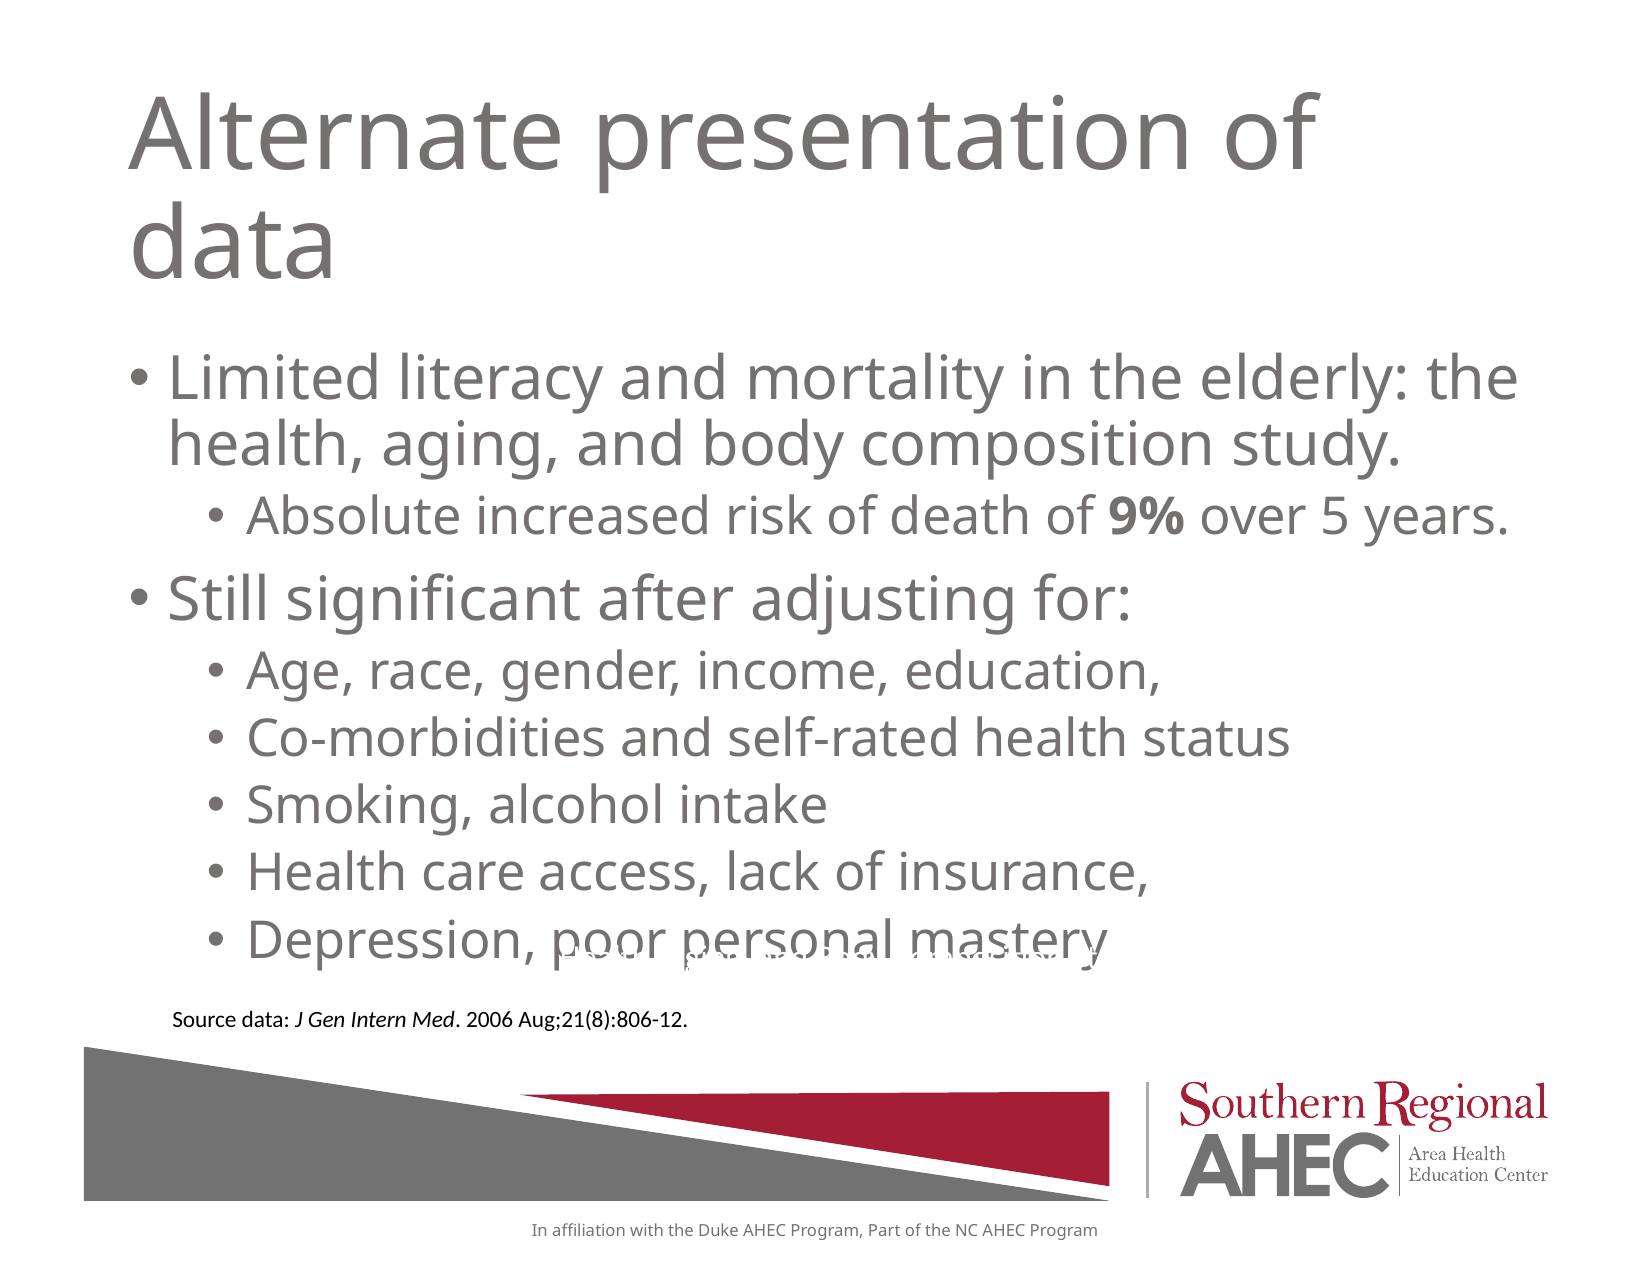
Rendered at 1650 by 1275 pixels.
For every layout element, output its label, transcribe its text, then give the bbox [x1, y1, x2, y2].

list Limited literacy and mortality in the elderly: the health, aging, and body composition study. Absolute increased risk of death of 9% over 5 years. Still significant after adjusting for: Age, race, gender, income, education, Co-morbidities and self-rated health status Smoking, alcohol intake Health care access, lack of insurance, Depression, poor personal mastery [113, 339, 1537, 1000]
text_box Source data: J Gen Intern Med. 2006 Aug;21(8):806-12. [157, 996, 769, 1040]
title Alternate presentation of data [113, 67, 1537, 315]
text_box Health, Aging, and Body Composition Study [544, 927, 1236, 983]
